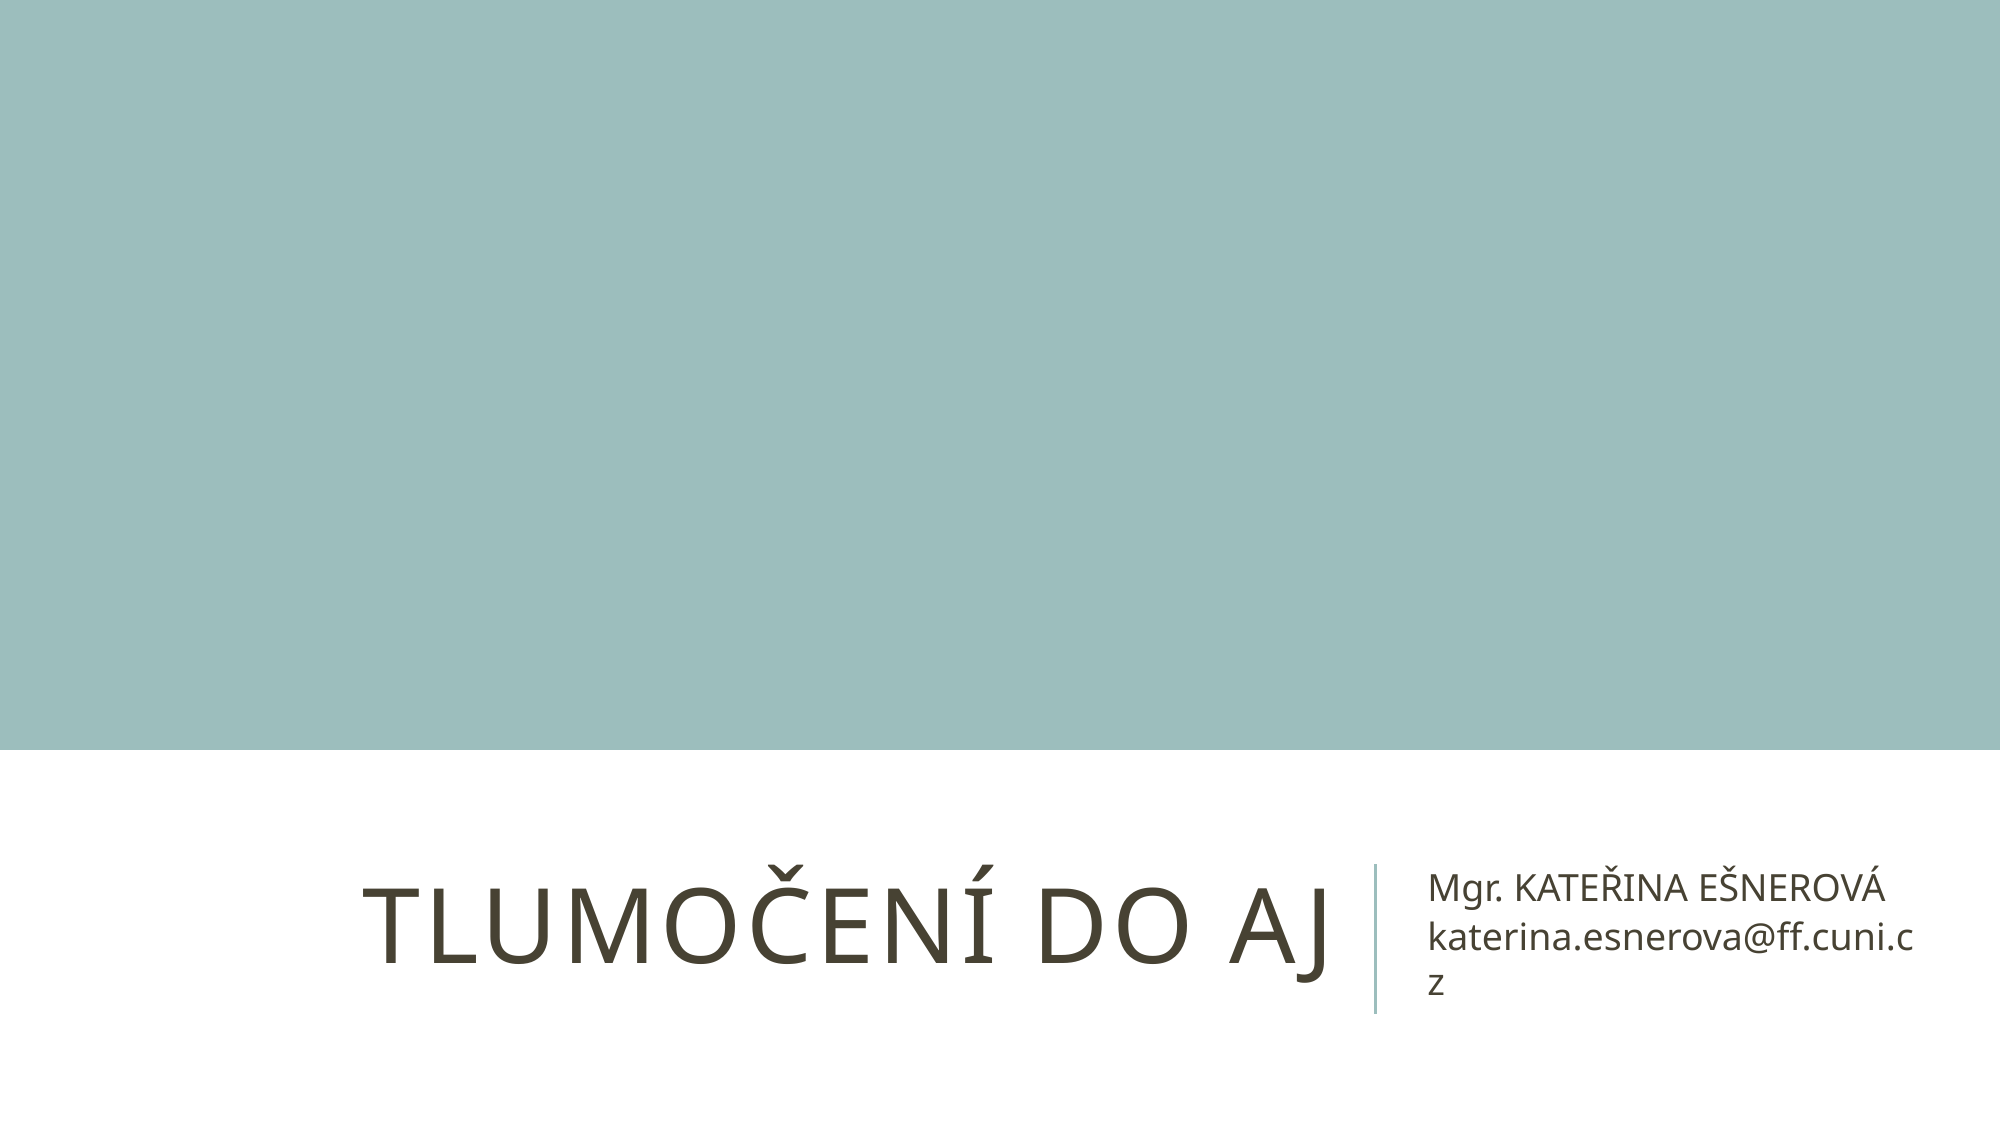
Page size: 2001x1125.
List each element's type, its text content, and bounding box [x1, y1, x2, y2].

title tlumočení do AJ [75, 813, 1350, 1054]
subtitle Mgr. KATEŘINA EŠNEROVÁ katerina.esnerova@ff.cuni.cz [1412, 813, 1938, 1054]
